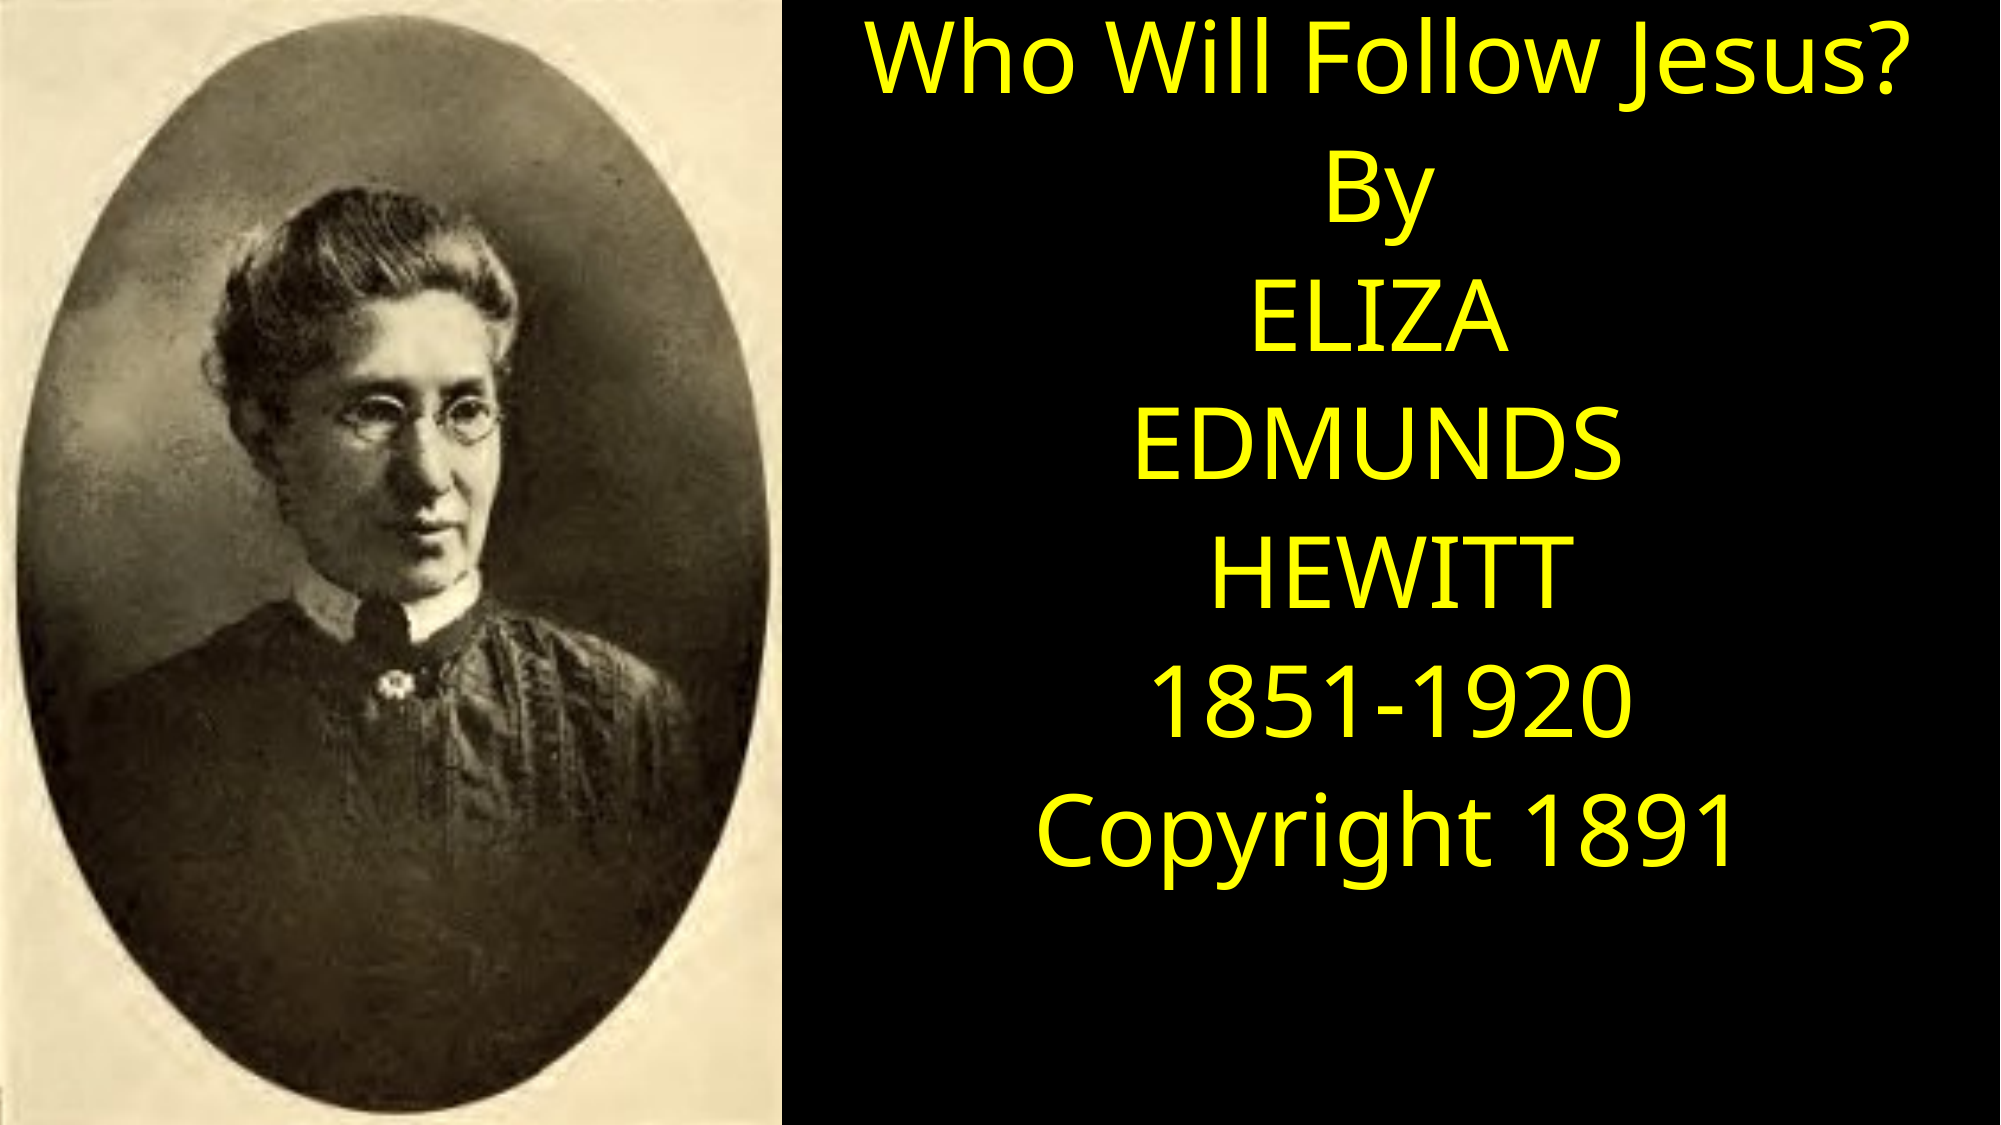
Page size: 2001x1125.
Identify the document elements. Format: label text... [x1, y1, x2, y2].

subtitle “Who Will Follow Jesus? By ELIZA EDMUNDS HEWITT 1851-1920 Copyright 1891 [782, 0, 2000, 1125]
picture [0, 0, 782, 1125]
